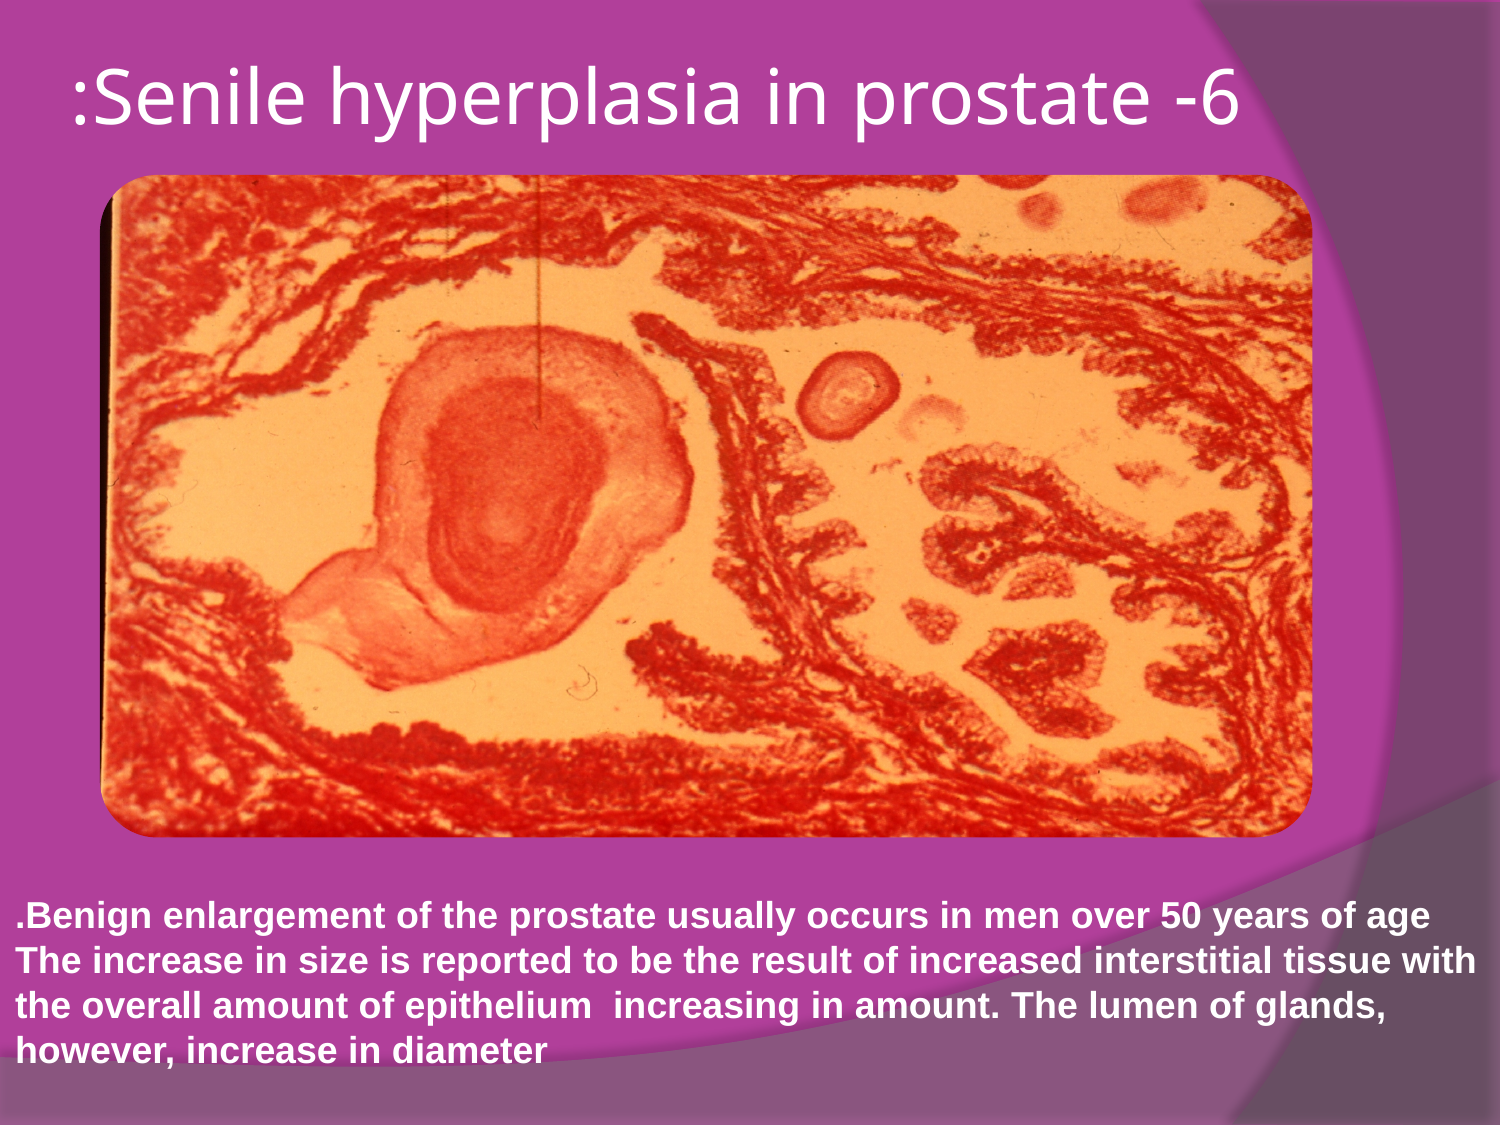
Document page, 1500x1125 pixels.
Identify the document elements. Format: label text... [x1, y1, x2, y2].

text_box Benign enlargement of the prostate usually occurs in men over 50 years of age. The increase in size is reported to be the result of increased interstitial tissue with the overall amount of epithelium increasing in amount. The lumen of glands, however, increase in diameter [0, 883, 1500, 1079]
title 6- Senile hyperplasia in prostate: [62, 0, 1288, 188]
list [99, 174, 1313, 838]
